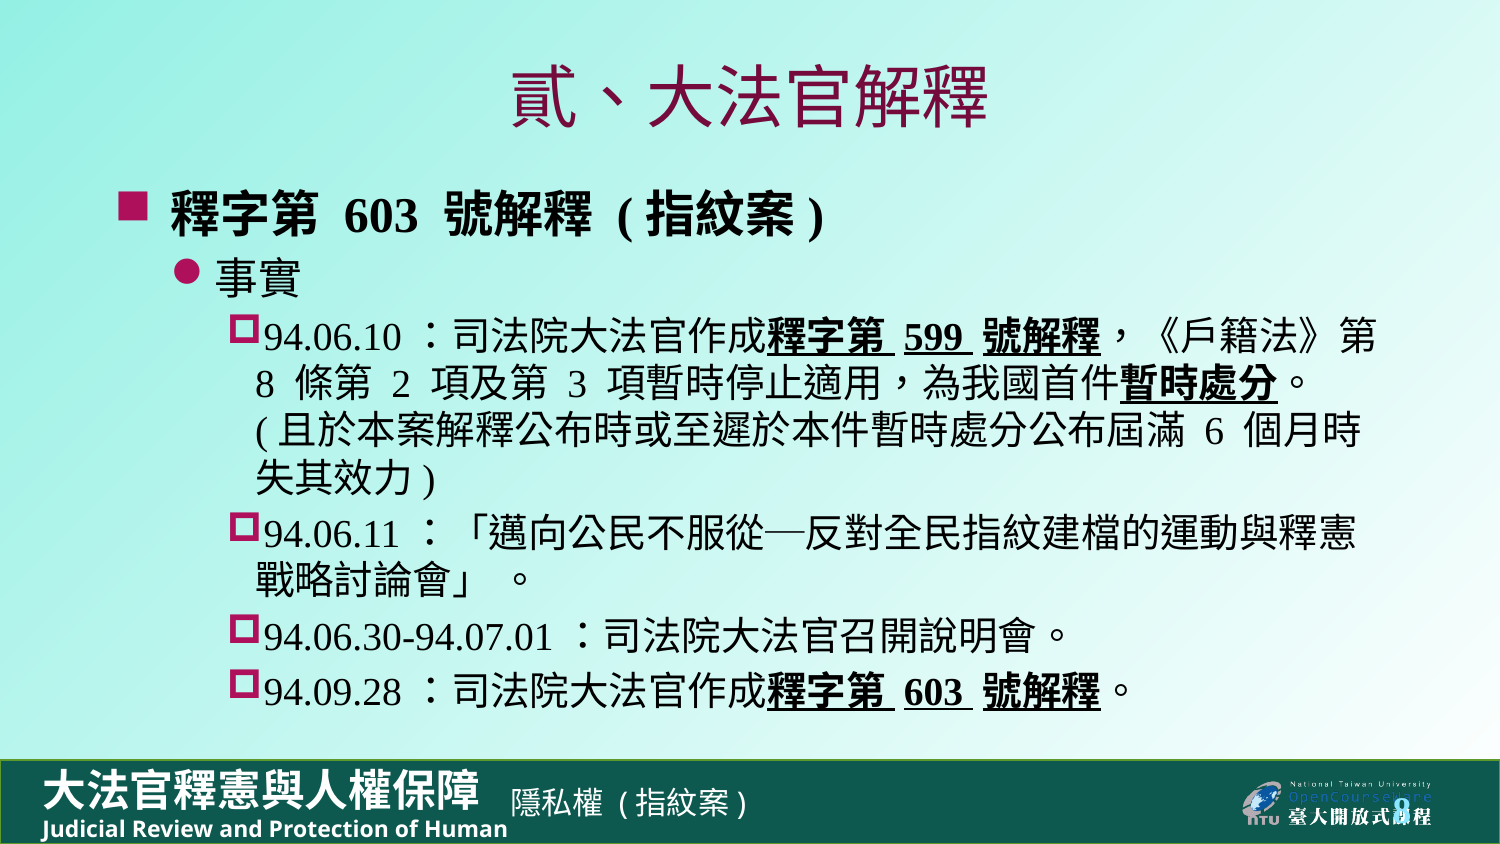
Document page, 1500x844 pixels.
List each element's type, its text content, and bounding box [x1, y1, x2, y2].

list 釋字第 603 號解釋 (指紋案) 事實 94.06.10：司法院大法官作成釋字第 599 號解釋，《戶籍法》第 8 條第 2 項及第 3 項暫時停止適用，為我國首件暫時處分。 (且於本案解釋公布時或至遲於本件暫時處分公布屆滿 6 個月時失其效力) 94.06.11：「邁向公民不服從─反對全民指紋建檔的運動與釋憲戰略討論會」 。 94.06.30-94.07.01：司法院大法官召開說明會。 94.09.28：司法院大法官作成釋字第 603 號解釋。 [103, 177, 1397, 732]
picture [1227, 771, 1446, 836]
title 貳、大法官解釋 [103, 44, 1397, 155]
